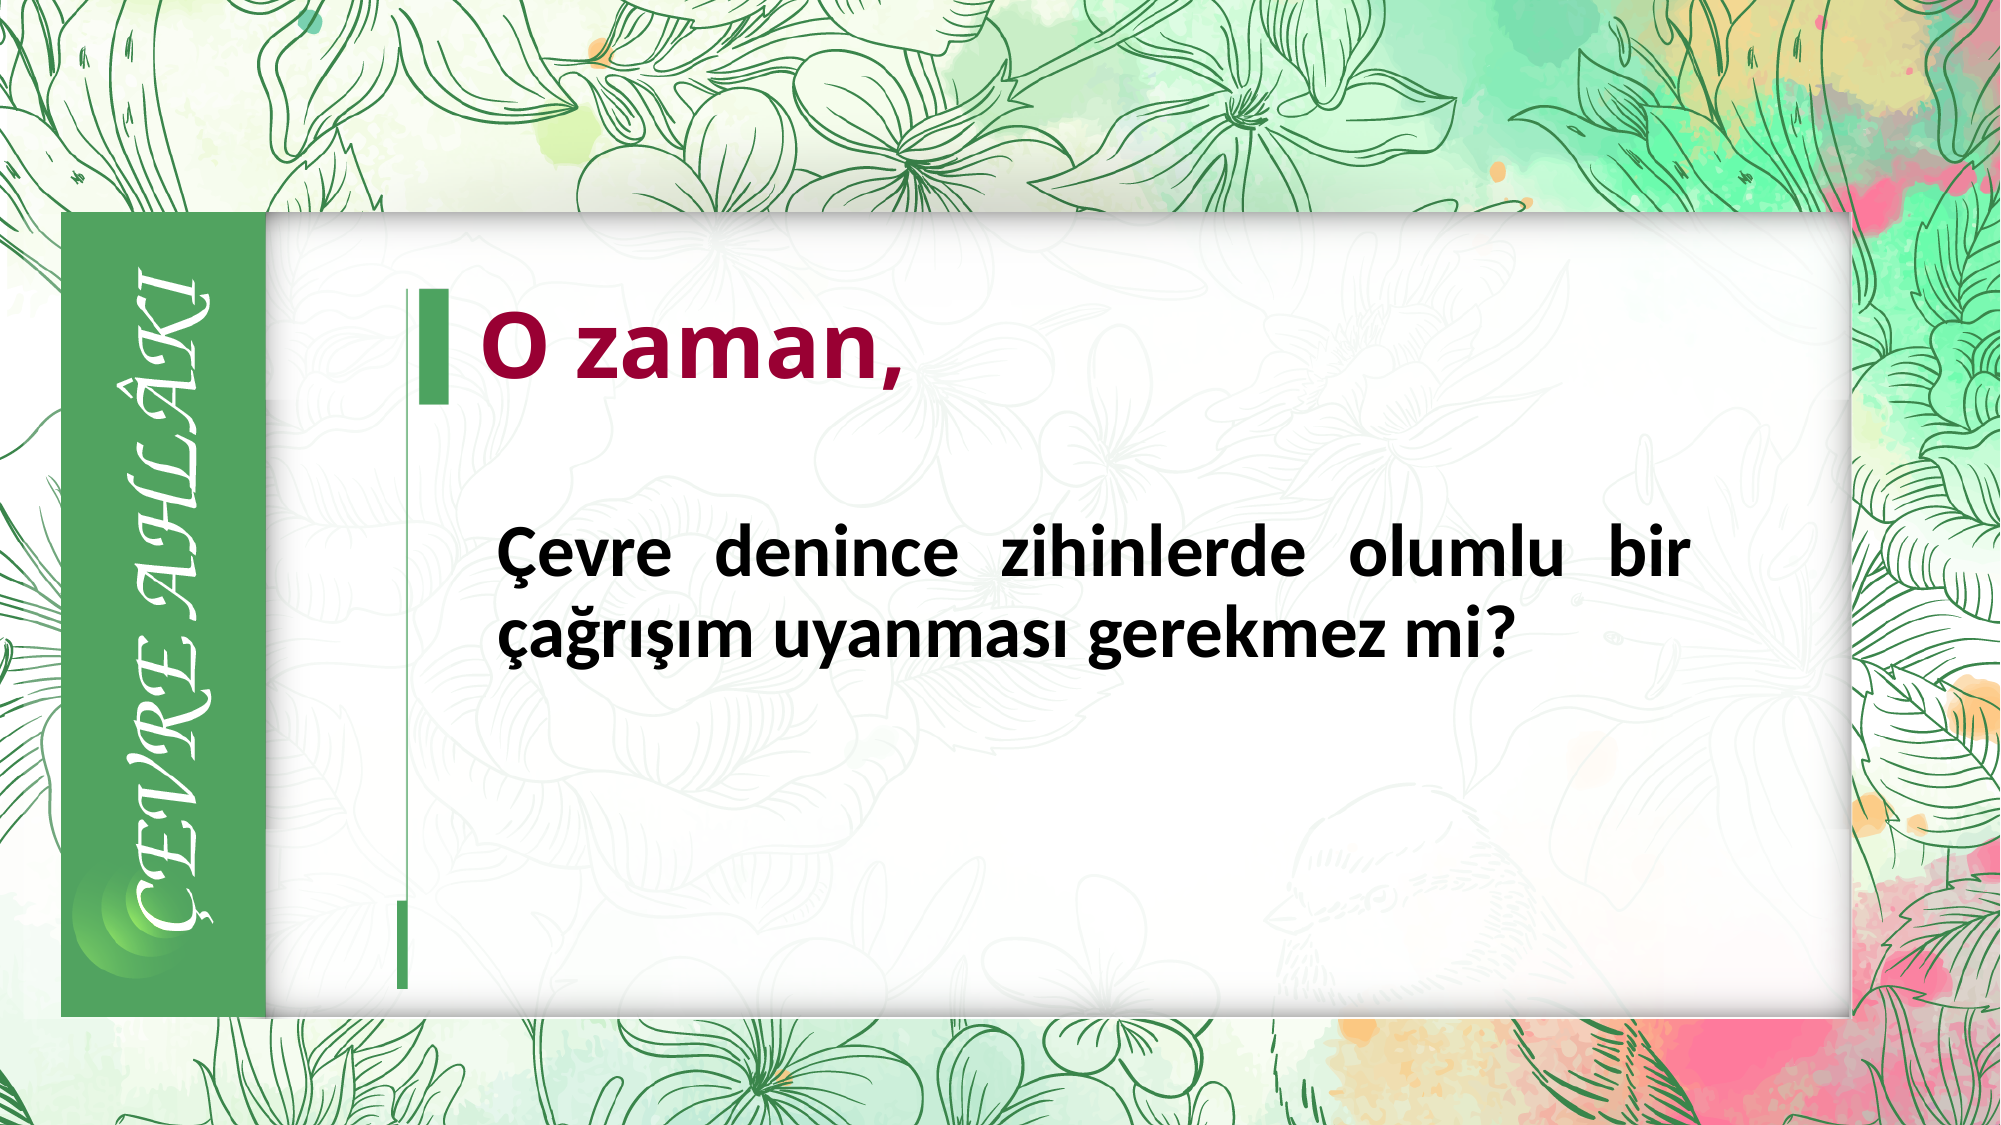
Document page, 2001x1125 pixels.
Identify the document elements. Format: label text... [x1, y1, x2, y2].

title O zaman, [463, 285, 1799, 414]
list Çevre denince zihinlerde olumlu bir çağrışım uyanması gerekmez mi? [444, 413, 1709, 992]
picture [0, 0, 2001, 1125]
